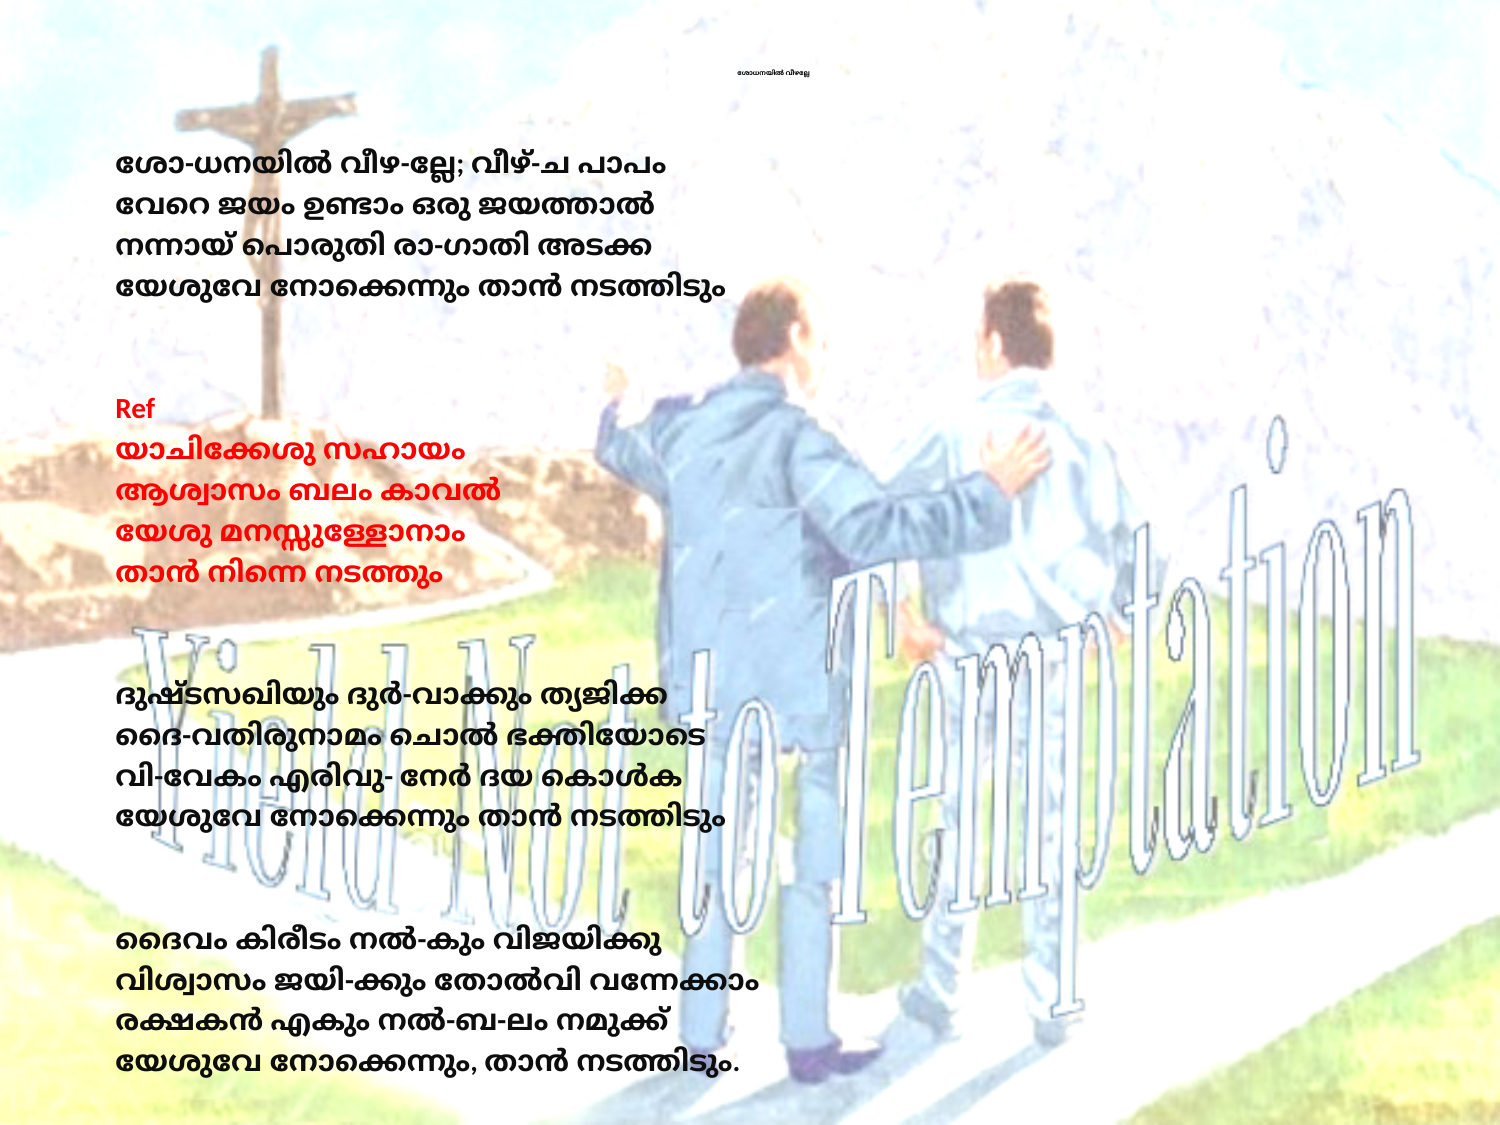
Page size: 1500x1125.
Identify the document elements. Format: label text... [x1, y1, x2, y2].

subtitle ശോ-ധനയിൽ വീഴ-ല്ലേ; വീഴ്-ച പാപം വേറെ ജയം ഉണ്ടാം ഒരു ജയത്താൽ നന്നായ് പൊരുതി രാ-ഗാതി അടക്ക യേശുവേ നോക്കെന്നും താൻ നടത്തിടും Ref യാചിക്കേശു സഹായം ആശ്വാസം ബലം കാവൽ യേശു മനസ്സുള്ളോനാം താൻ നിന്നെ നടത്തും ദുഷ്ടസഖിയും ദുർ-വാക്കും ത്യജിക്ക ദൈ-വതിരുനാമം ചൊൽ ഭക്തിയോടെ വി-വേകം എരിവു- നേർ ദയ കൊൾക യേശുവേ നോക്കെന്നും താൻ നടത്തിടും ദൈവം കിരീടം നൽ-കും വിജയിക്കു വിശ്വാസം ജയി-ക്കും തോൽവി വന്നേക്കാം രക്ഷകൻ എകും നൽ-ബ-ലം നമുക്ക് യേശുവേ നോക്കെന്നും, താൻ നടത്തിടും. [100, 137, 928, 937]
title ശോധനയിൽ വീഴല്ലേ [265, 30, 1282, 114]
